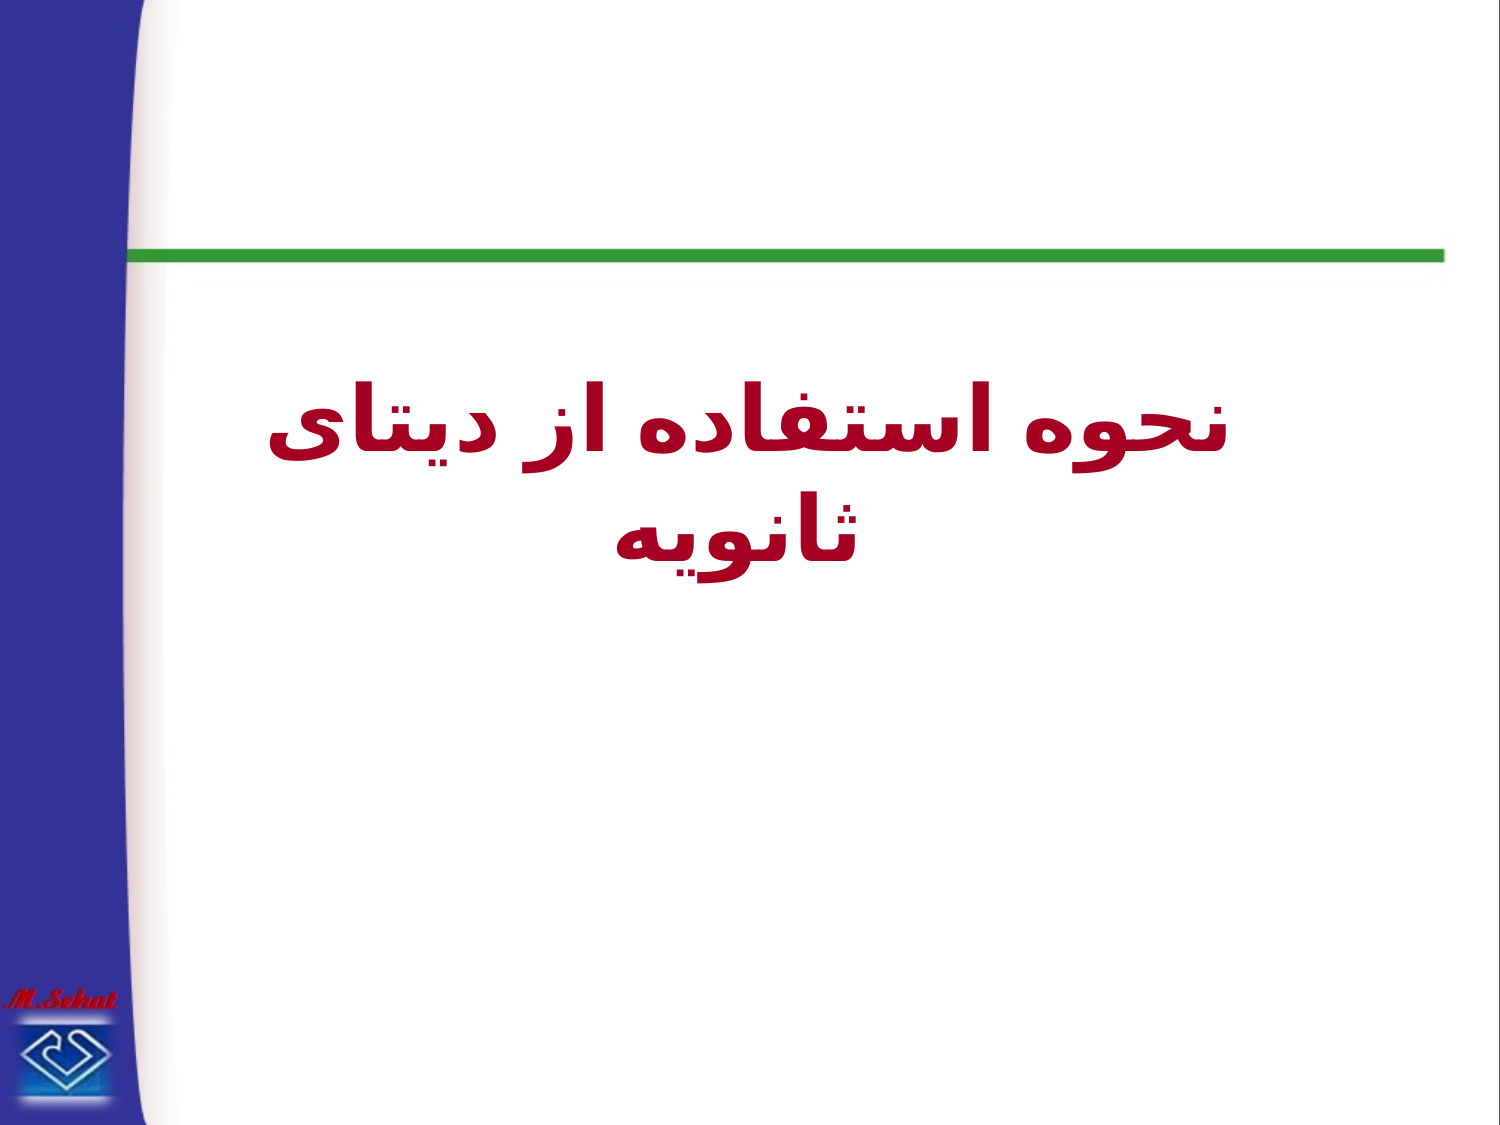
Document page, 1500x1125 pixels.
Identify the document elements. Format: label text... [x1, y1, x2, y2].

title نحوه استفاده از دیتای ثانویه [112, 349, 1388, 591]
picture [0, 0, 1500, 1125]
